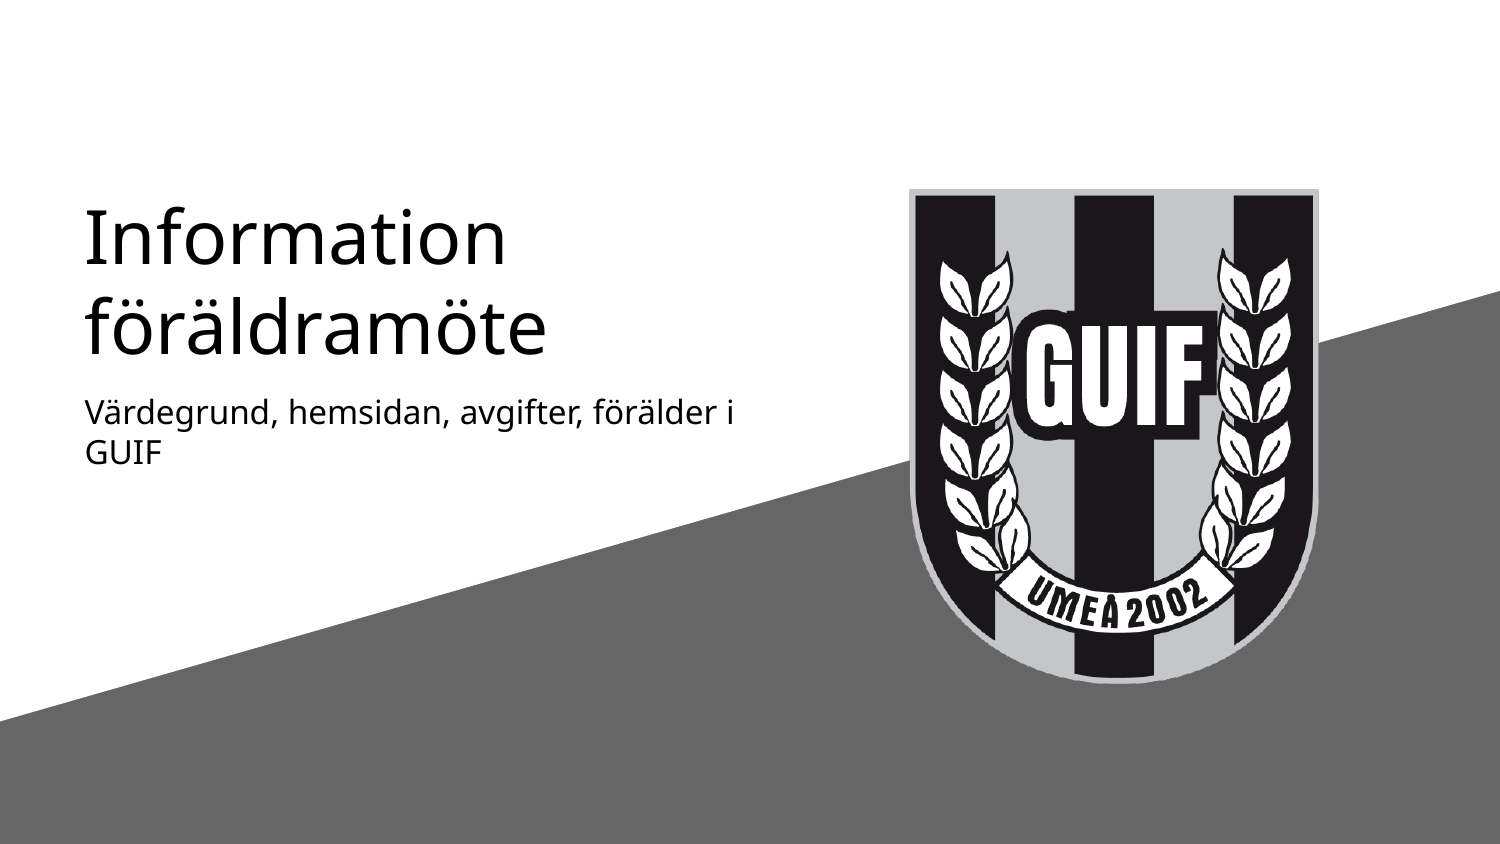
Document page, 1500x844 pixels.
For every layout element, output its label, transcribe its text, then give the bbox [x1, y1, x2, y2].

picture [909, 188, 1319, 685]
title Information föräldramöte [69, 175, 1468, 386]
subtitle Värdegrund, hemsidan, avgifter, förälder i GUIF [69, 376, 818, 498]
